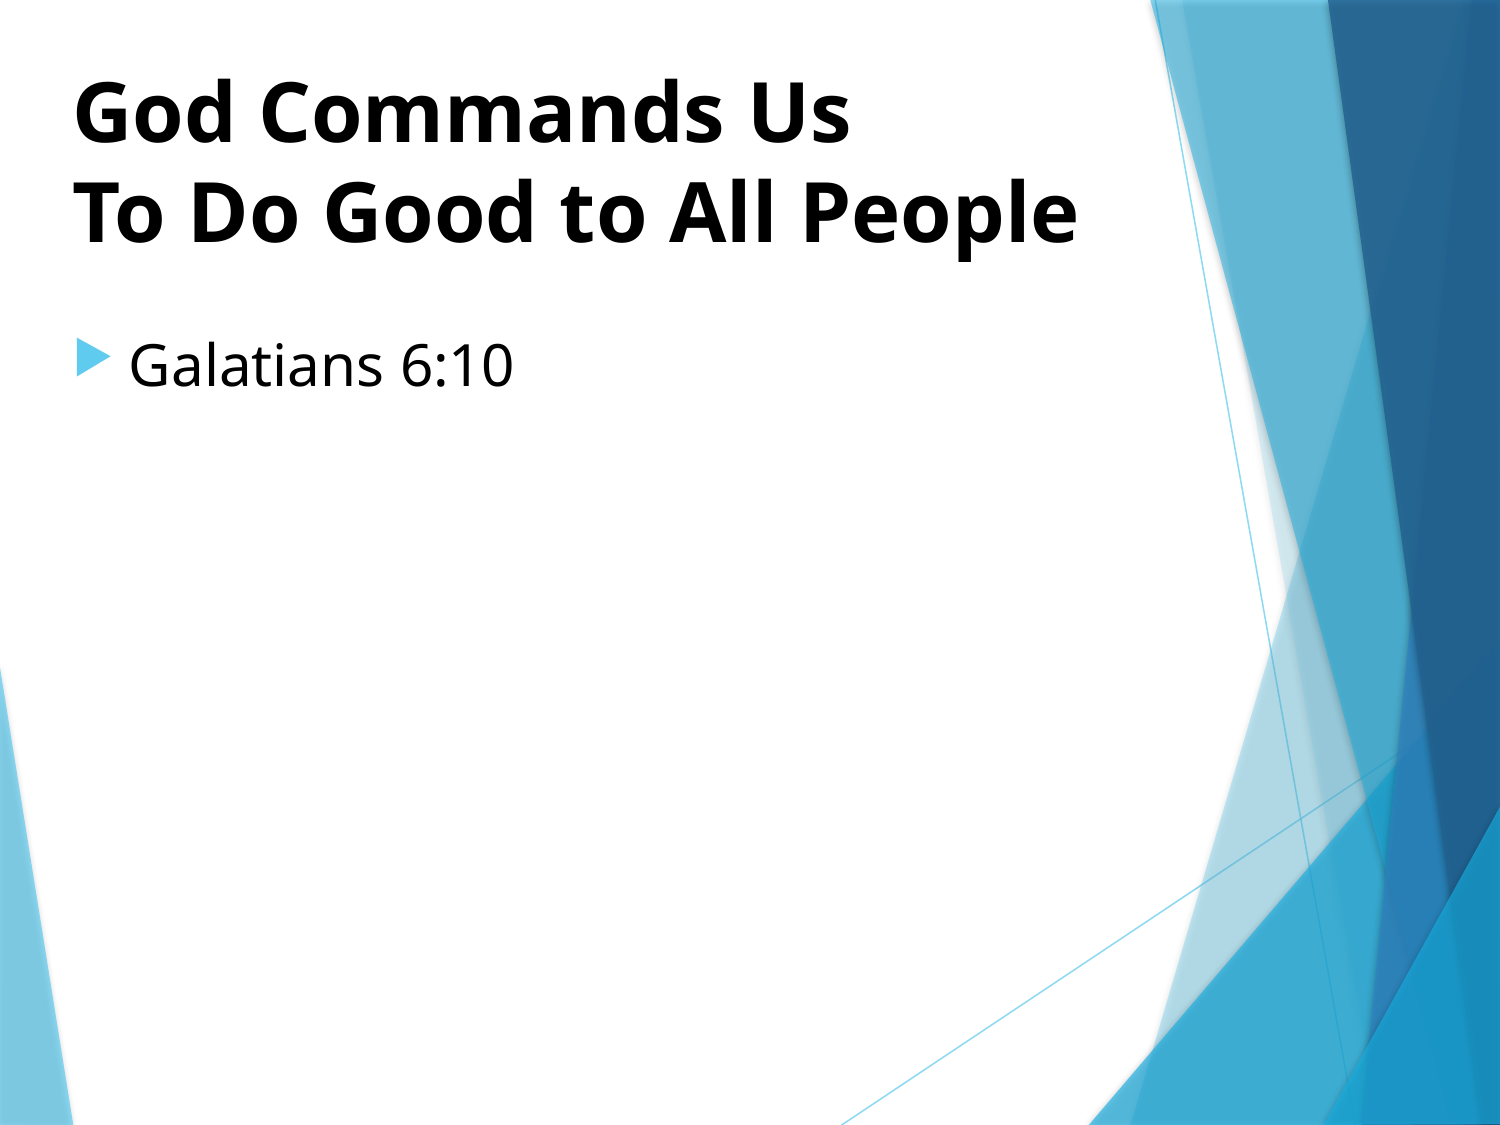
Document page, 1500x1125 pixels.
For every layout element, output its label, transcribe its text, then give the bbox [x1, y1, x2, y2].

list Galatians 6:10 [57, 321, 1142, 1111]
title God Commands Us To Do Good to All People [57, 51, 1273, 284]
